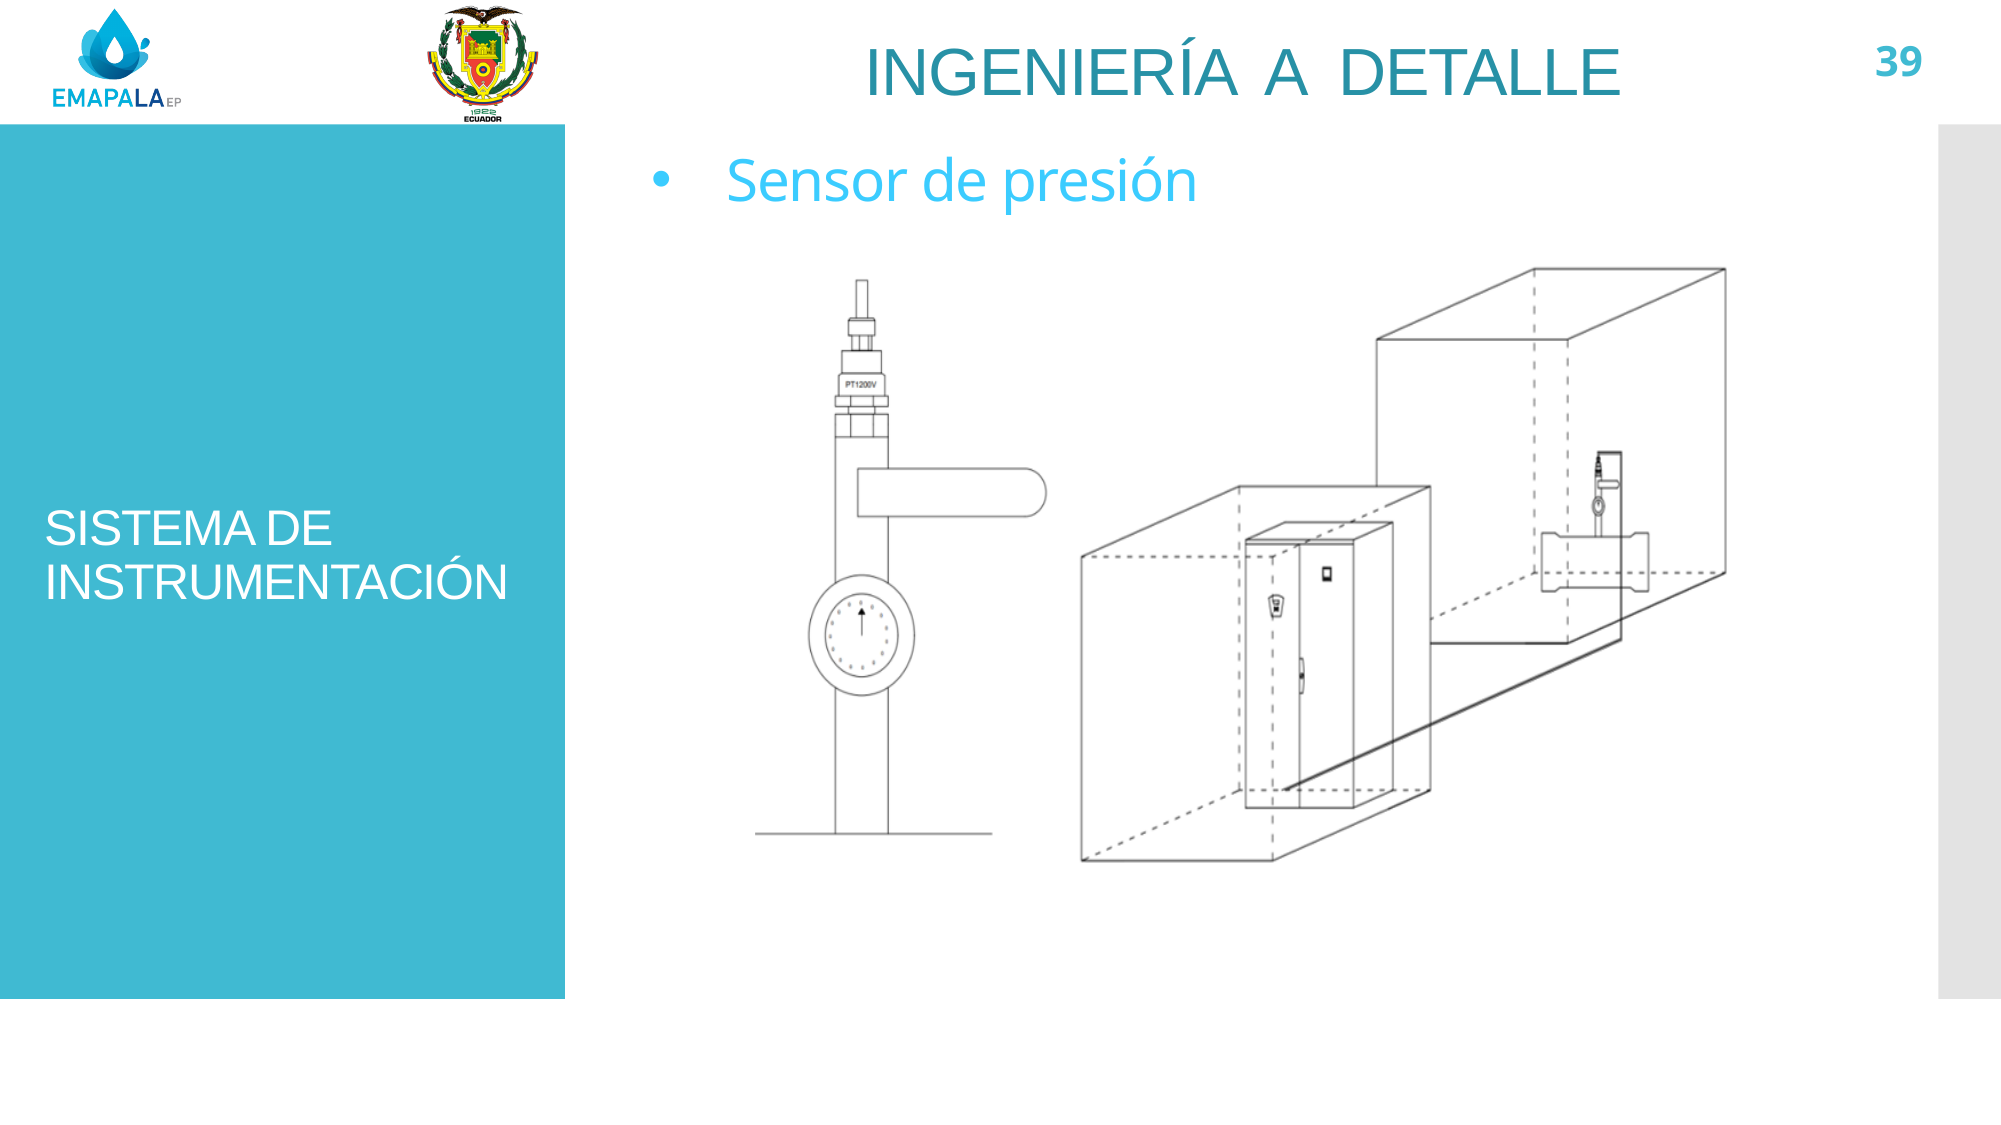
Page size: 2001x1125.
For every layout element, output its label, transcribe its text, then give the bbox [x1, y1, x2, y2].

text_box INGENIERÍA A DETALLE [849, 29, 1671, 118]
text_box Sensor de presión [636, 23, 1874, 342]
title SISTEMA DE INSTRUMENTACIÓN [29, 178, 535, 934]
picture [41, 0, 193, 117]
picture [417, 5, 547, 122]
slide_number 39 [1687, 33, 1939, 94]
picture [722, 234, 1737, 868]
text_box [625, 140, 1863, 1001]
